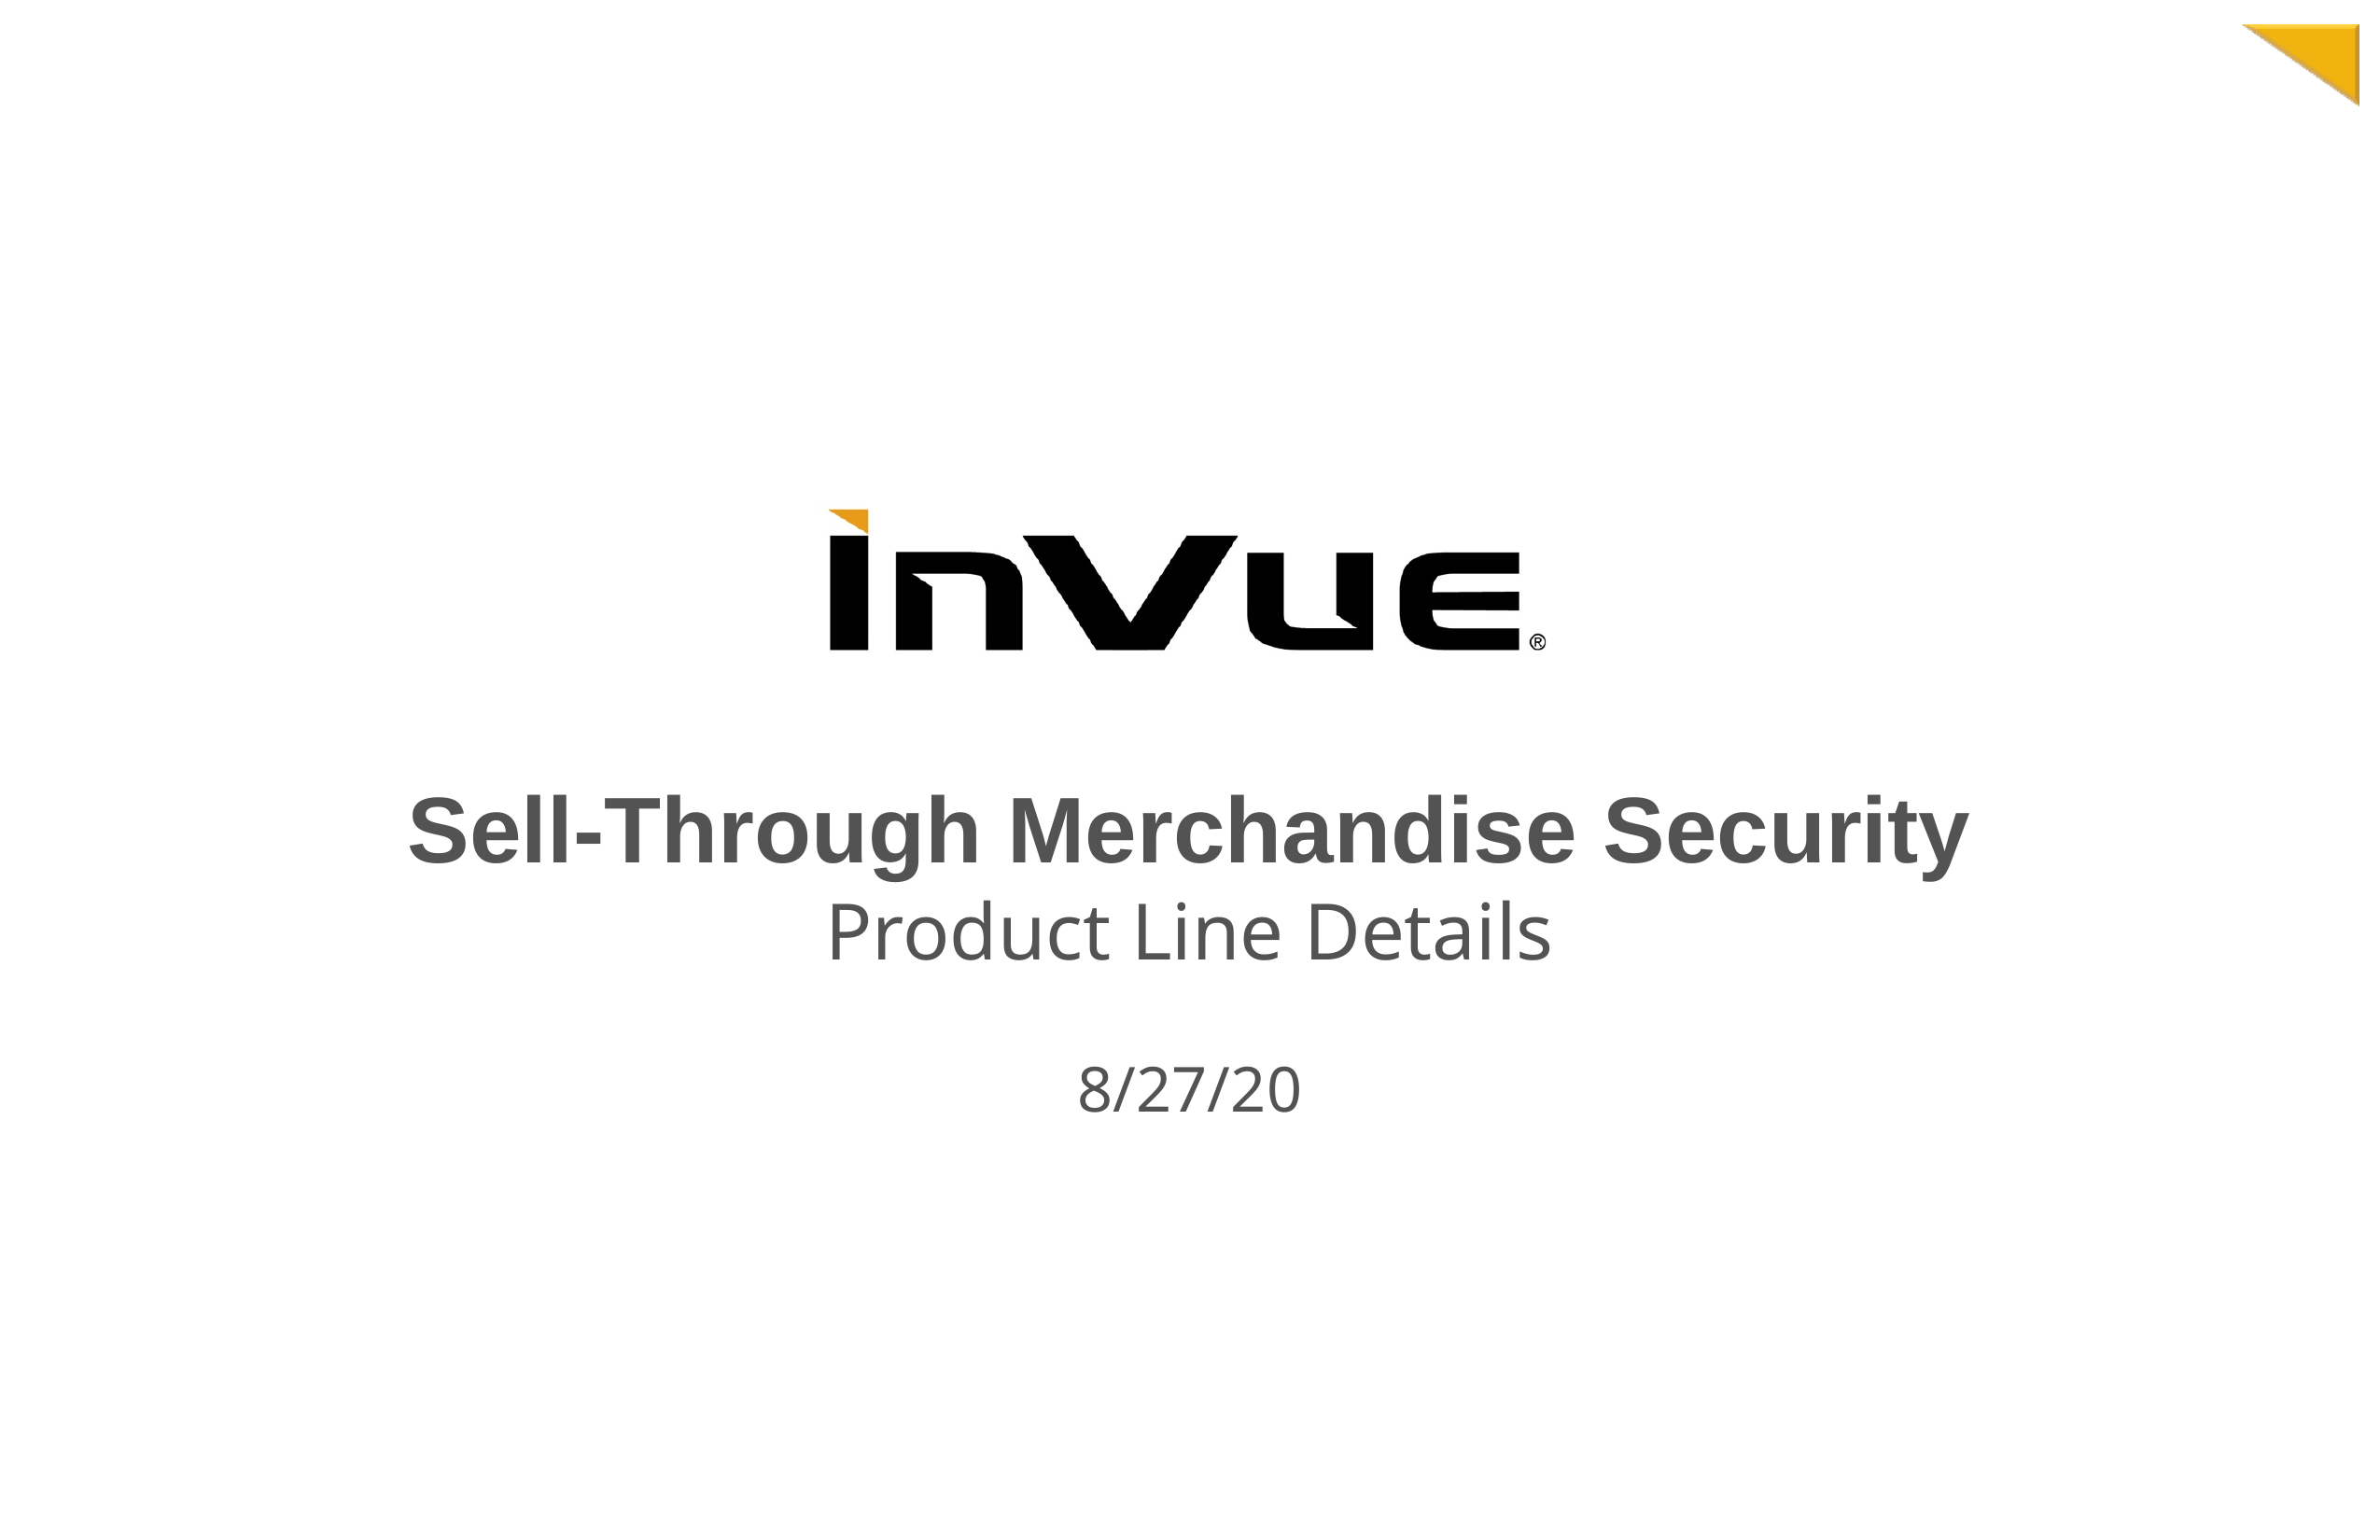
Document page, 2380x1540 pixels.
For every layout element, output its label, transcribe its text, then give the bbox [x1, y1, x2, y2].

picture [2242, 24, 2359, 106]
text_box Sell-Through Merchandise Security Product Line Details 8/27/20 [362, 762, 2018, 1132]
picture [727, 410, 1653, 771]
